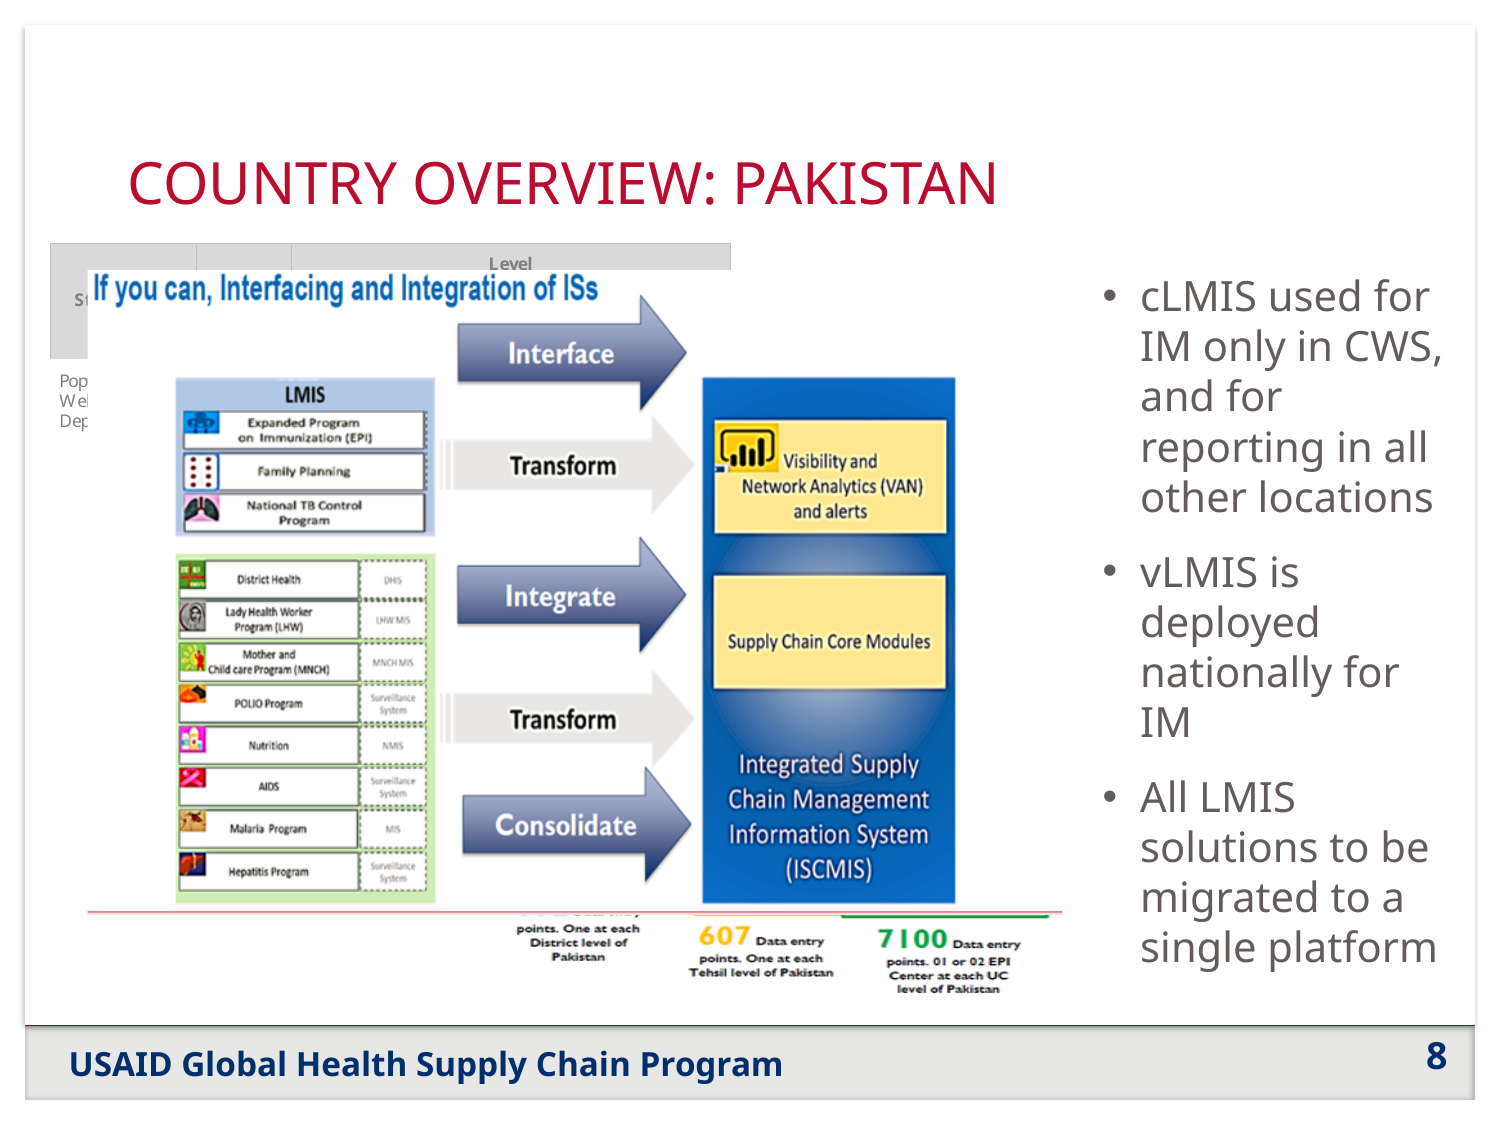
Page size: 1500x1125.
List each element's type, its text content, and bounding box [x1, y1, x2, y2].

title COUNTRY OVERVIEW: PAKISTAN [112, 146, 1388, 225]
picture [49, 242, 1074, 1028]
list cLMIS used for IM only in CWS, and for reporting in all other locations vLMIS is deployed nationally for IM All LMIS solutions to be migrated to a single platform [1087, 262, 1475, 1000]
